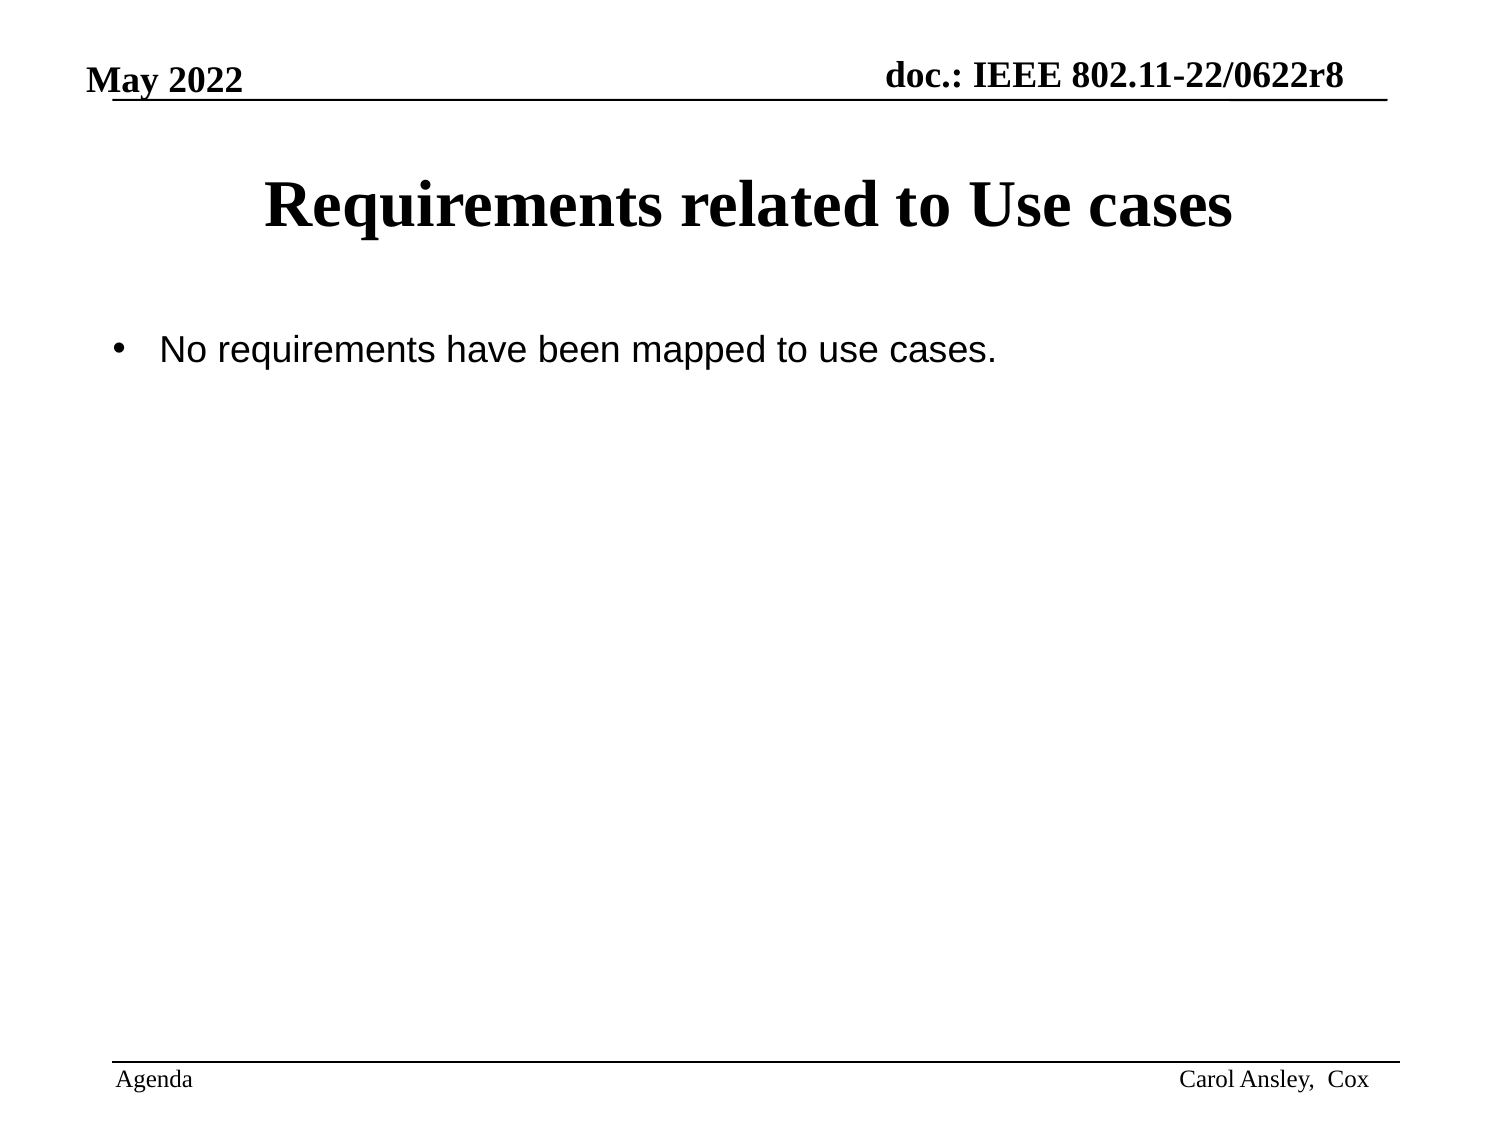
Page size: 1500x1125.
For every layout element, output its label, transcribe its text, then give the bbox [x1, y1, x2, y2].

list No requirements have been mapped to use cases. [111, 324, 1388, 1001]
title Requirements related to Use cases [111, 111, 1388, 288]
